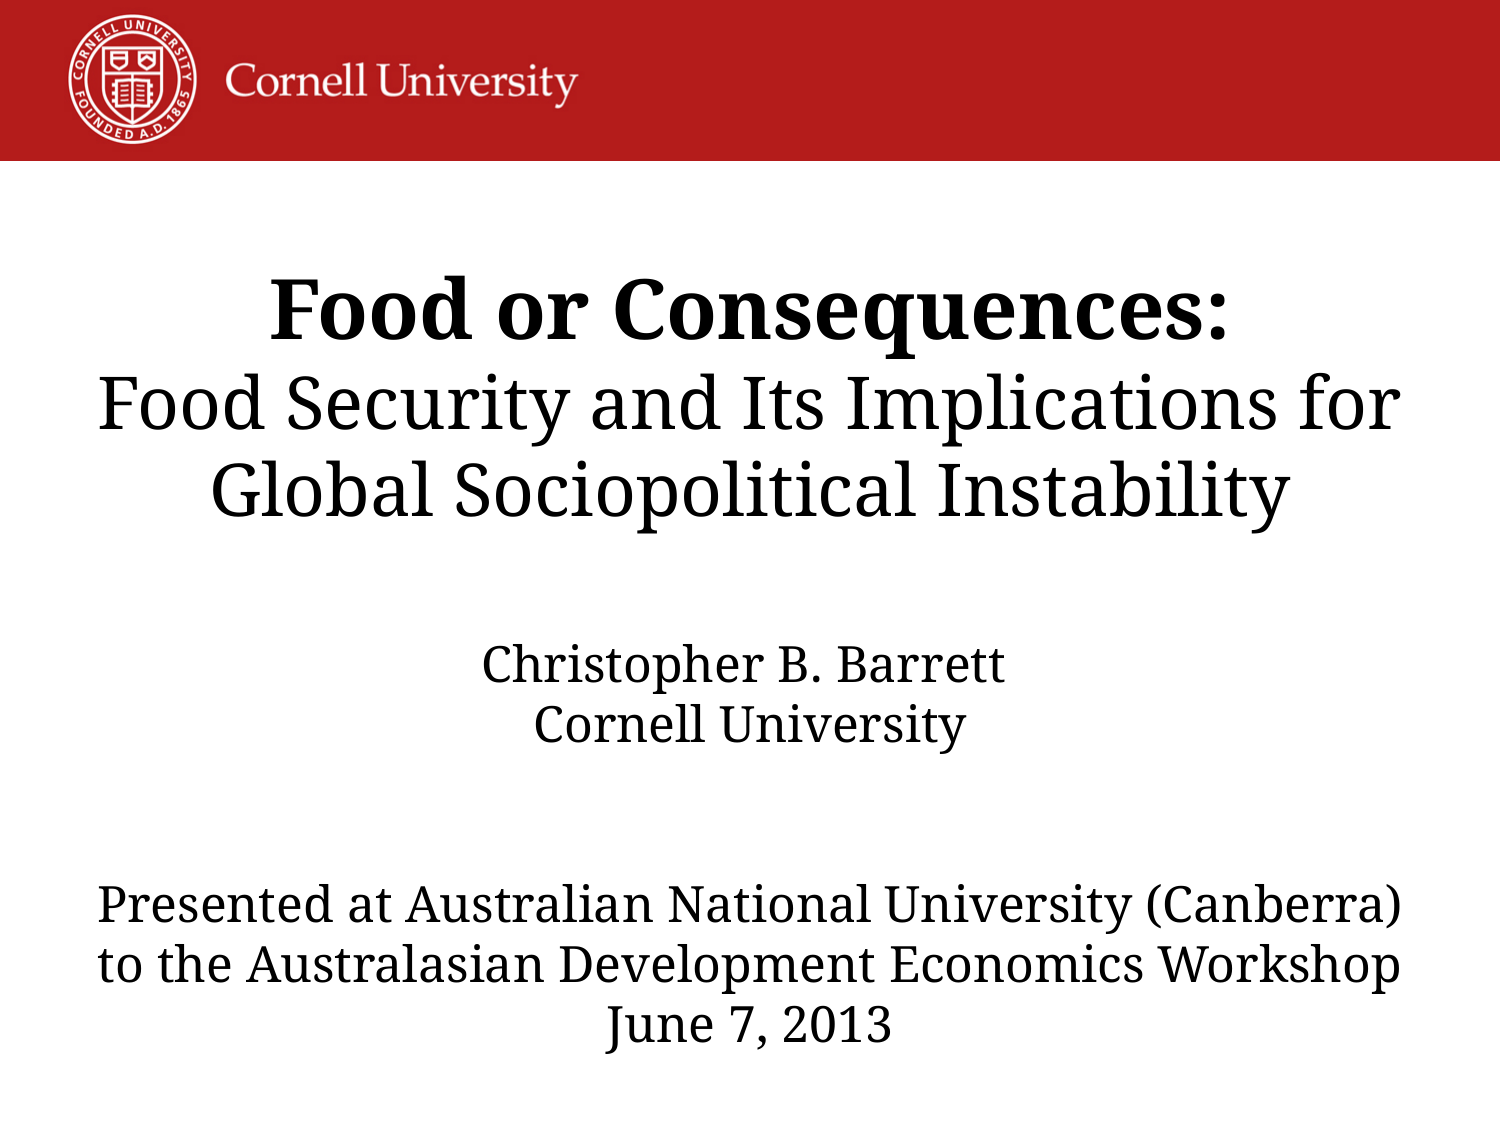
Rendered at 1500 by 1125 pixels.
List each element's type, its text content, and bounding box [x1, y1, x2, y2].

text_box Christopher B. Barrett Cornell University Presented at Australian National University (Canberra) to the Australasian Development Economics Workshop June 7, 2013 [37, 624, 1463, 1060]
picture [0, 0, 1500, 162]
title Food or Consequences: Food Security and Its Implications for Global Sociopolitical Instability [25, 262, 1476, 501]
